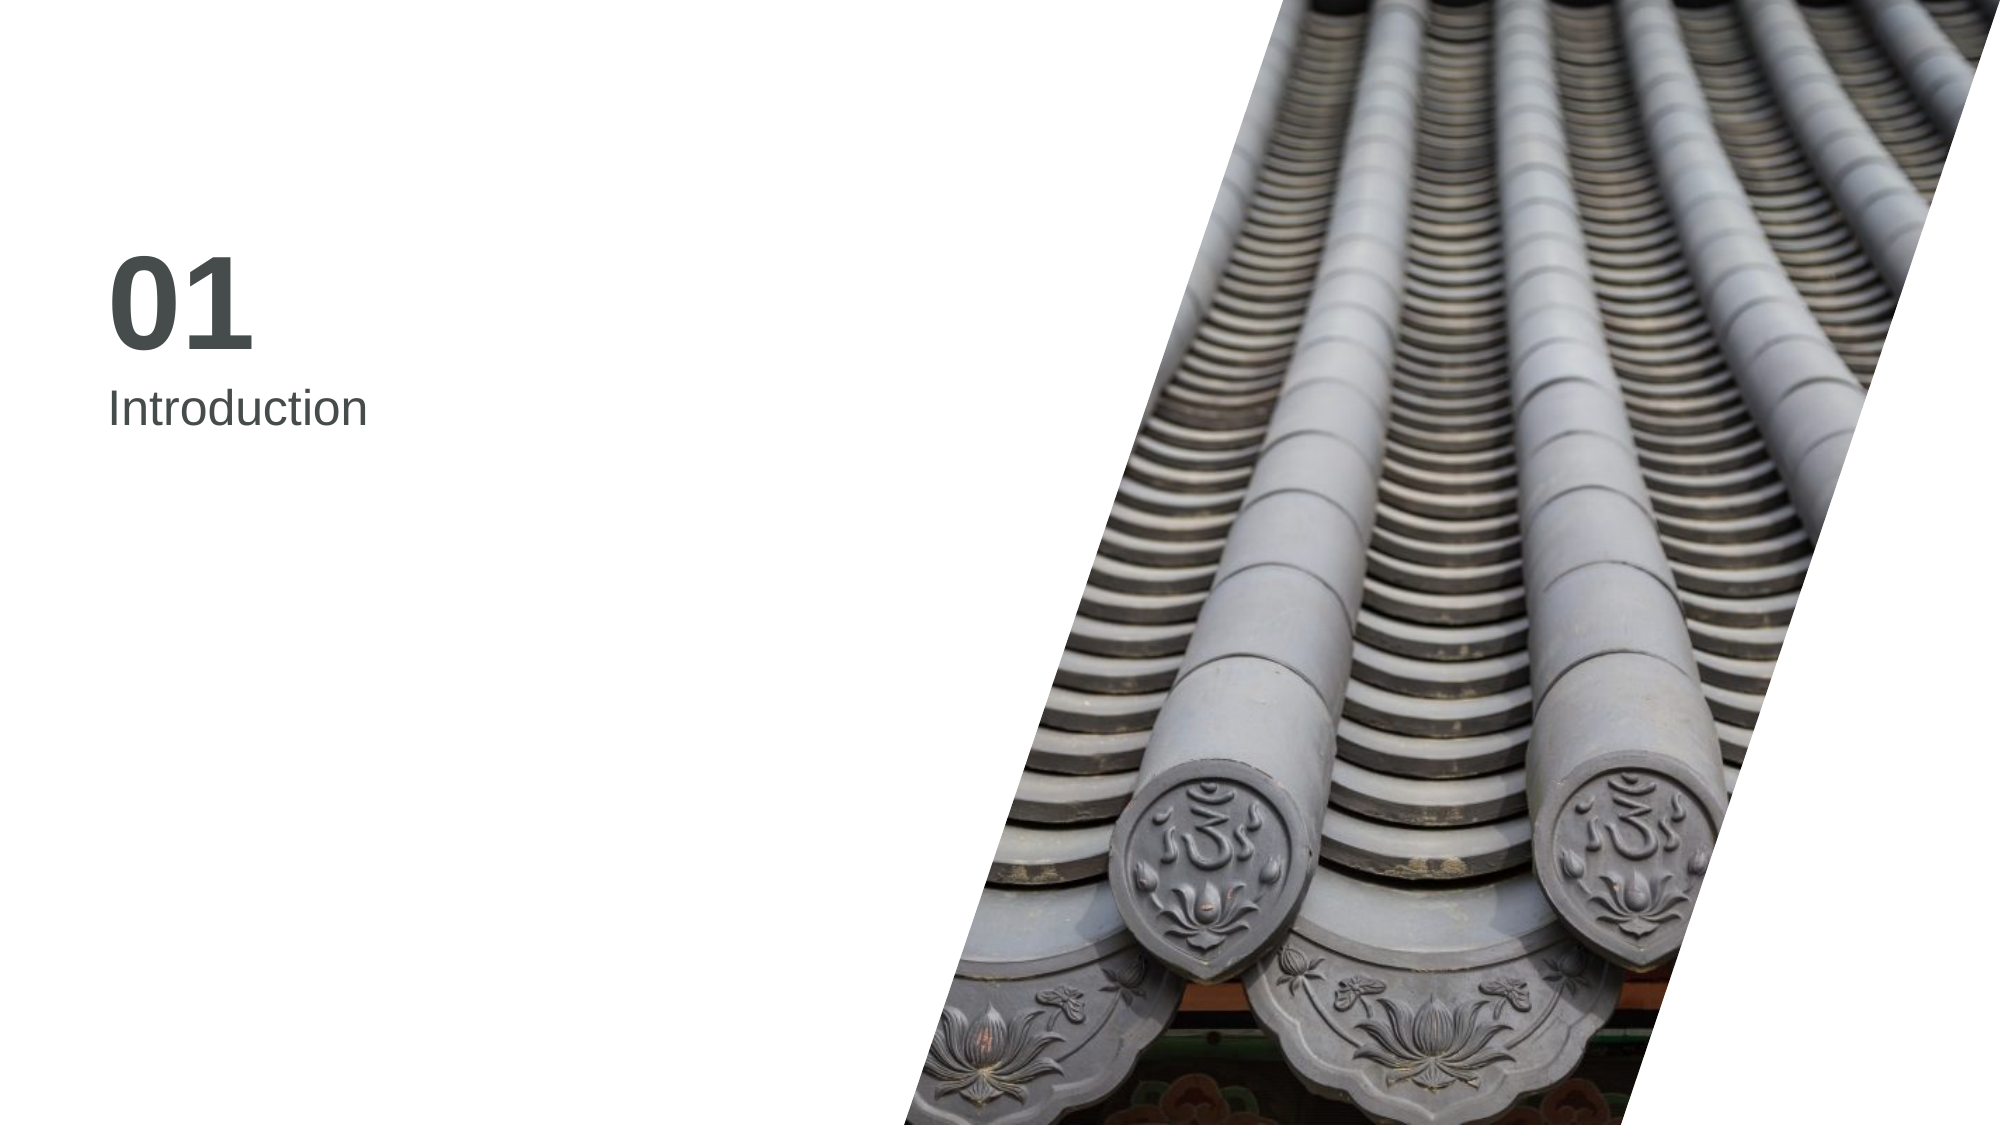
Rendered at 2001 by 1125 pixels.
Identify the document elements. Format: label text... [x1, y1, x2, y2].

picture [904, 0, 2000, 1125]
title Introduction [107, 379, 904, 439]
list 01 [107, 208, 403, 357]
